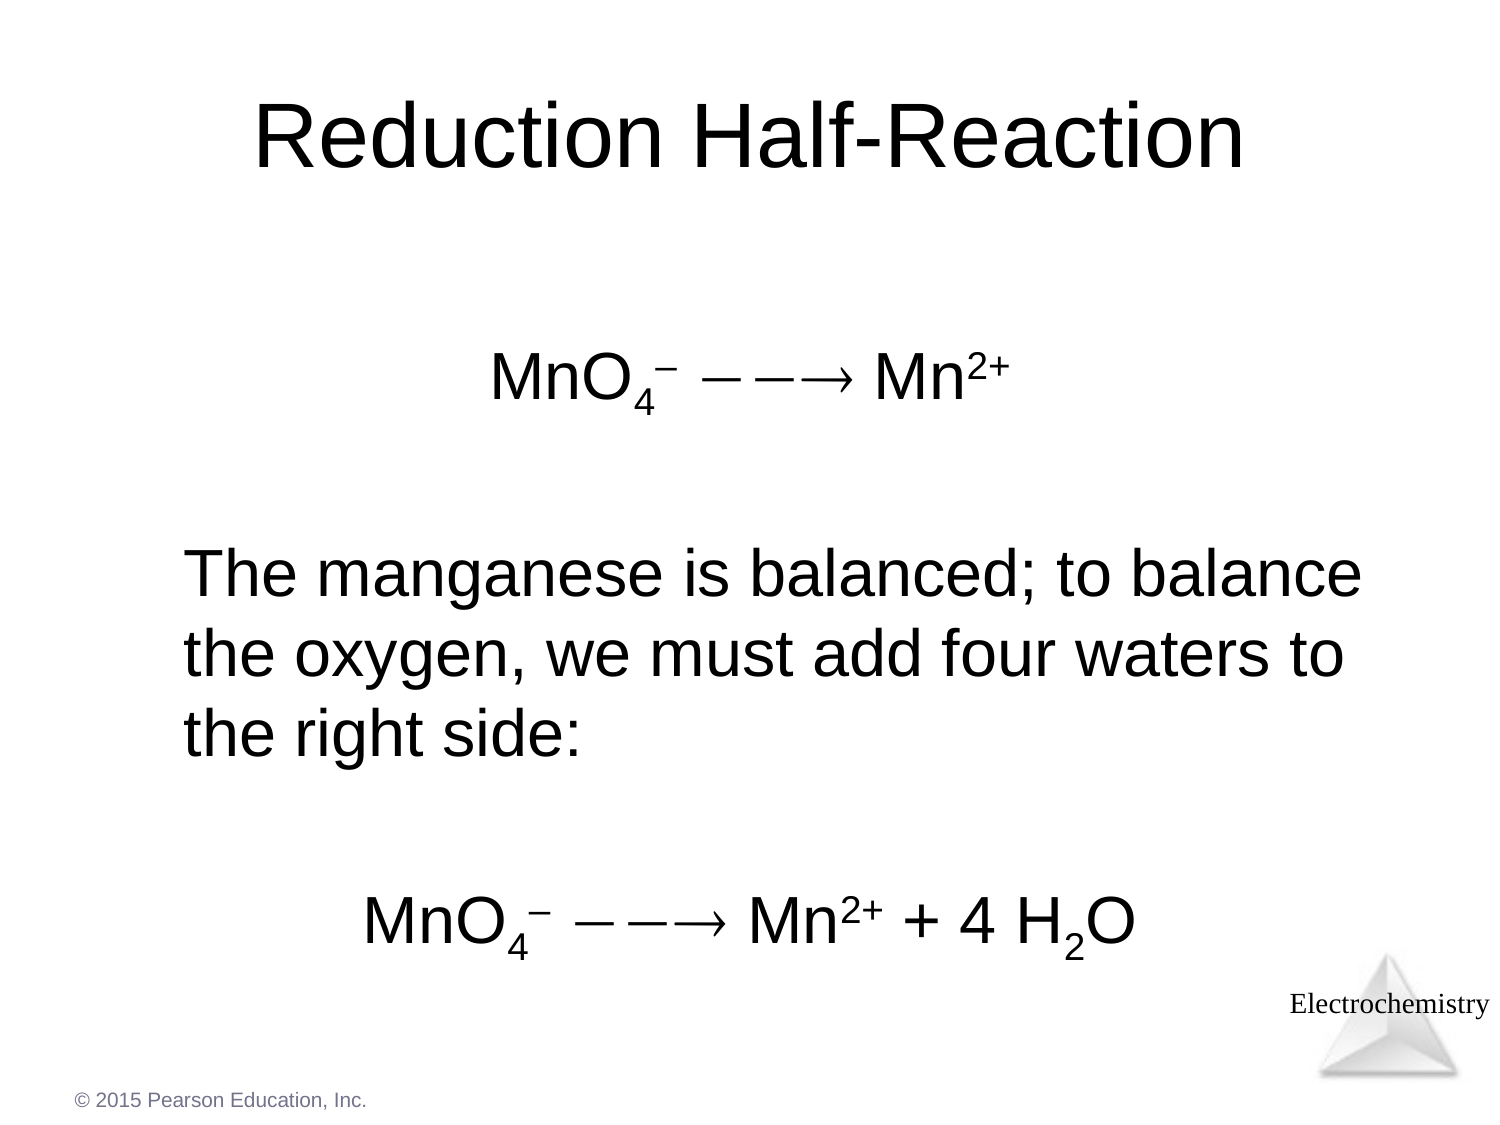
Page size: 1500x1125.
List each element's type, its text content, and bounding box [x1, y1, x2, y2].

title Reduction Half-Reaction [0, 37, 1500, 226]
picture [1275, 900, 1500, 1125]
list MnO4–  Mn2+ The manganese is balanced; to balance the oxygen, we must add four waters to the right side: MnO4–  Mn2+ + 4 H2O [112, 324, 1388, 1001]
picture [1363, 1001, 1370, 1012]
